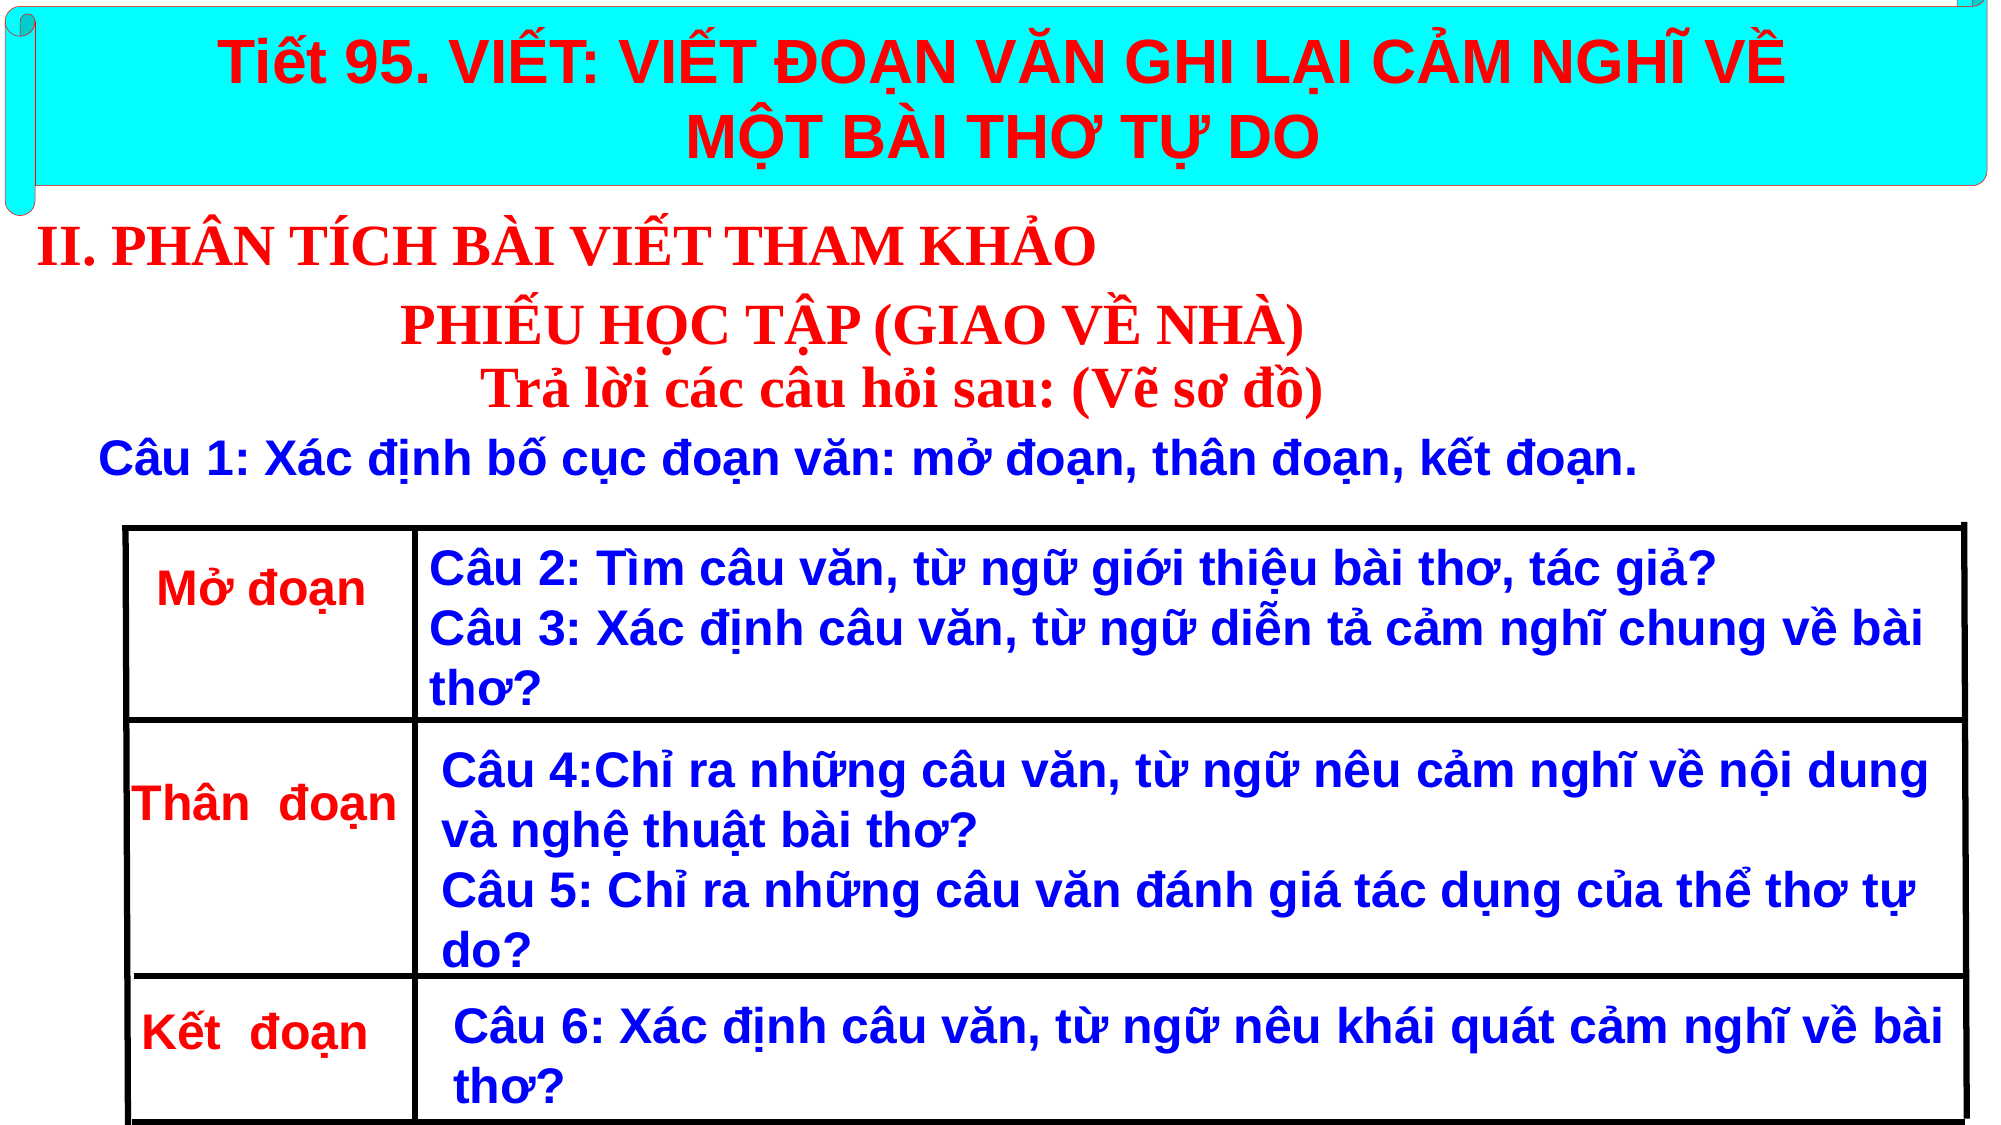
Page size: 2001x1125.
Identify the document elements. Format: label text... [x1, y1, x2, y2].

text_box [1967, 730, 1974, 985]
text_box II. PHÂN TÍCH BÀI VIẾT THAM KHẢO [22, 199, 1382, 285]
text_box Kết đoạn [128, 992, 415, 1067]
text_box Tiết 95. VIẾT: VIẾT ĐOẠN VĂN GHI LẠI CẢM NGHĨ VỀ MỘT BÀI THƠ TỰ DO [5, 0, 1988, 216]
text_box Câu 1: Xác định bố cục đoạn văn: mở đoạn, thân đoạn, kết đoạn. [69, 417, 1787, 493]
text_box Kết đoạn [416, 992, 427, 1067]
text_box PHIẾU HỌC TẬP (GIAO VỀ NHÀ) [371, 278, 1420, 364]
text_box Câu 4:Chỉ ra những câu văn, từ ngữ nêu cảm nghĩ về nội dung và nghệ thuật bài thơ? Câu 5: Chỉ ra những câu văn đánh giá tác dụng của thể thơ tự do? [426, 979, 1964, 985]
text_box Thân đoạn [117, 763, 125, 839]
text_box Thân đoạn [128, 763, 415, 839]
text_box Câu 4:Chỉ ra những câu văn, từ ngữ nêu cảm nghĩ về nội dung và nghệ thuật bài thơ? Câu 5: Chỉ ra những câu văn đánh giá tác dụng của thể thơ tự do? [426, 730, 1964, 973]
text_box Câu 6: Xác định câu văn, từ ngữ nêu khái quát cảm nghĩ về bài thơ? [438, 985, 1985, 1121]
text_box Câu 2: Tìm câu văn, từ ngữ giới thiệu bài thơ, tác giả? Câu 3: Xác định câu văn, từ ngữ diễn tả cảm nghĩ chung về bài thơ? [416, 529, 1962, 720]
text_box Mở đoạn [128, 548, 387, 623]
text_box Trả lời các câu hỏi sau: (Vẽ sơ đồ) [466, 341, 1517, 417]
